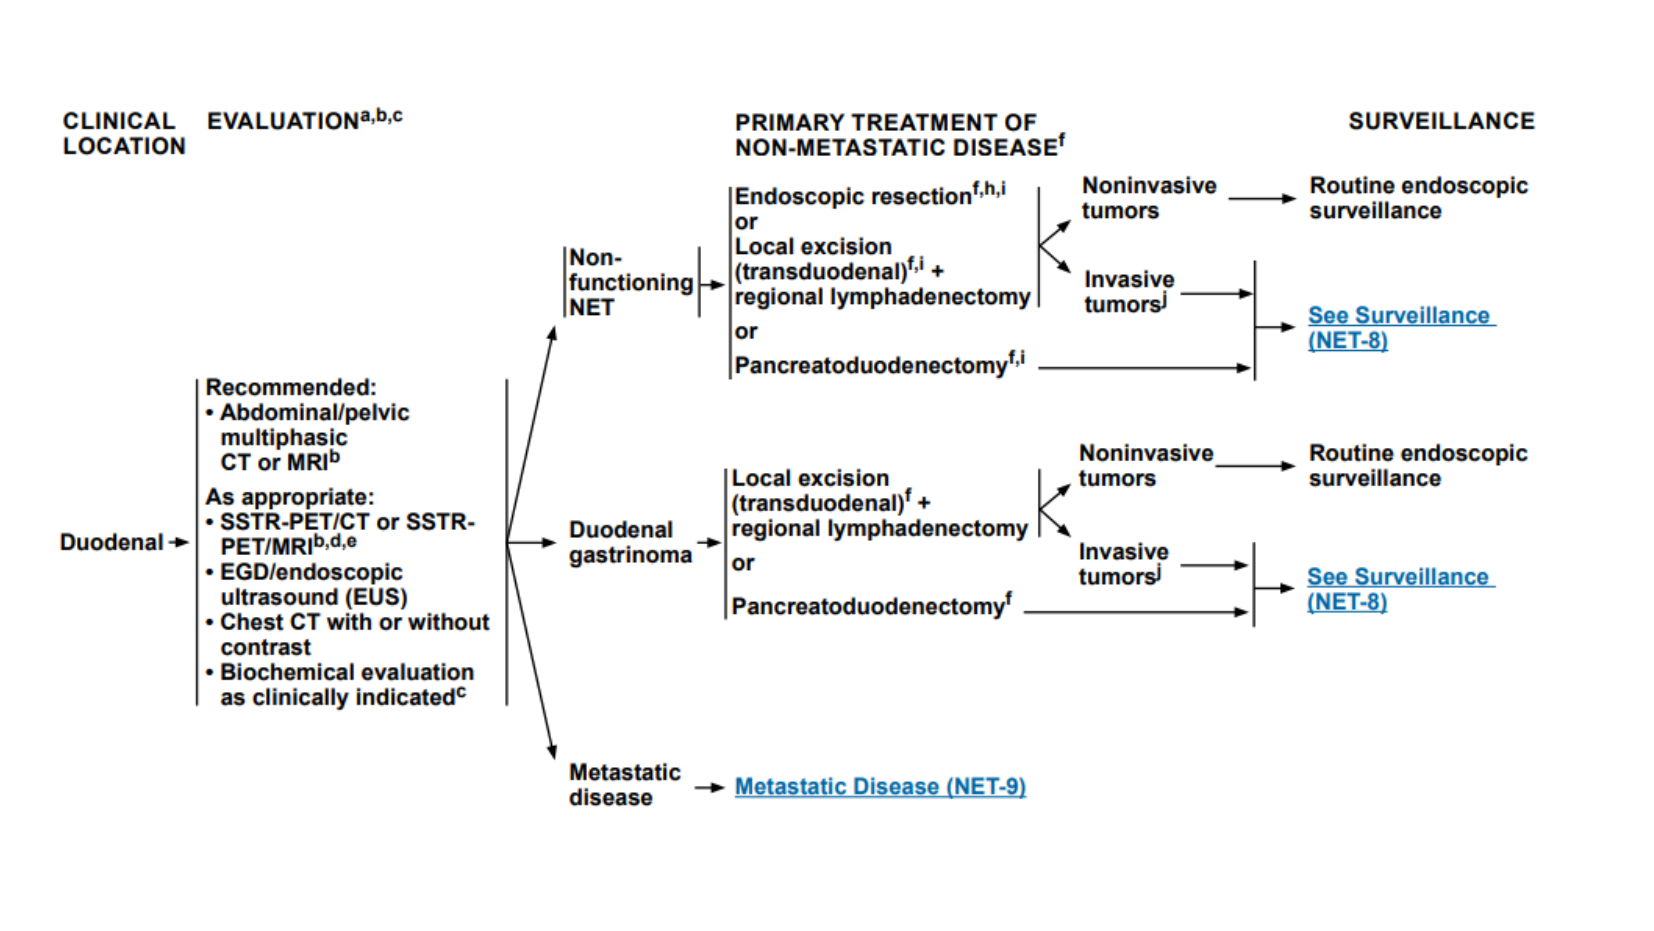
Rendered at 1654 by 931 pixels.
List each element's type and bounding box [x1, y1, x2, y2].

picture [50, 98, 1601, 832]
